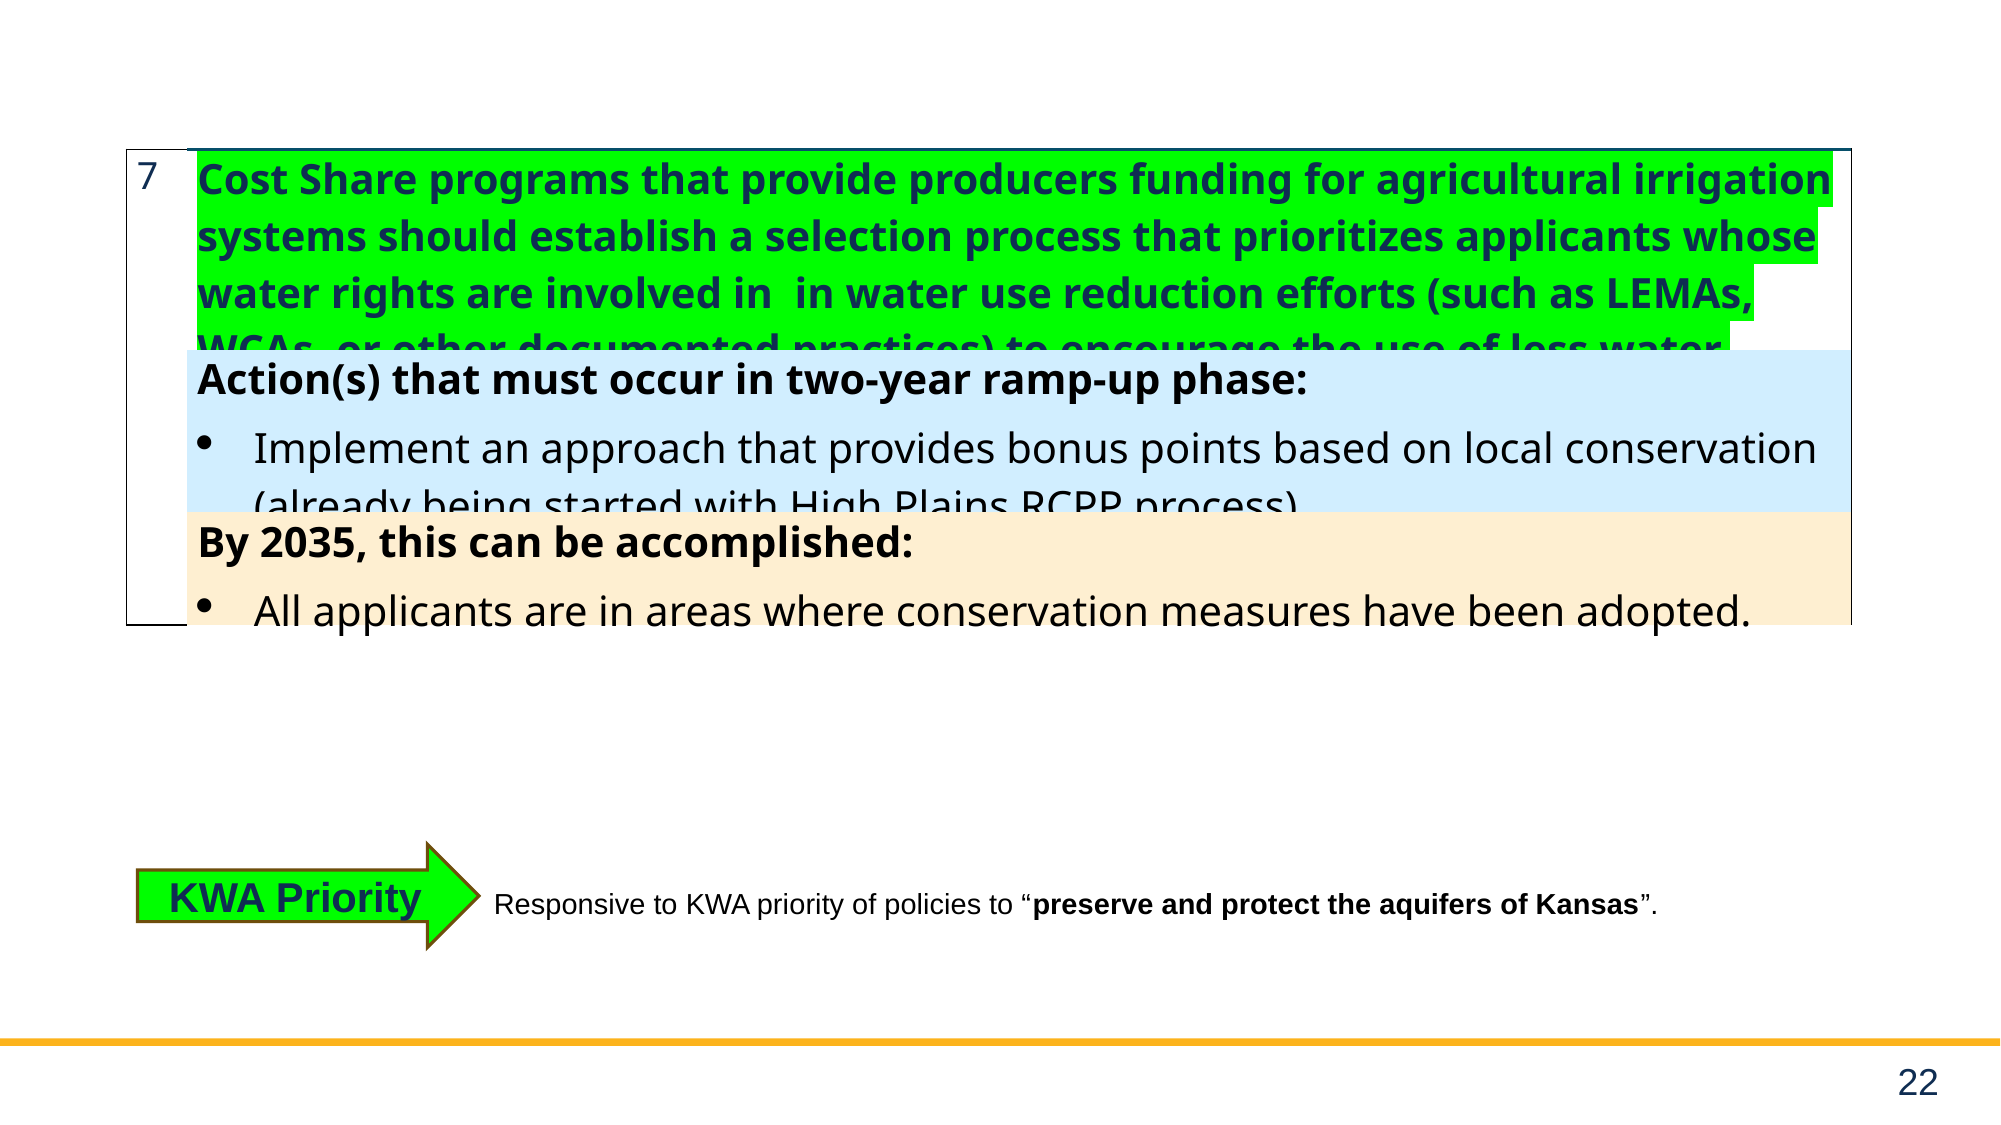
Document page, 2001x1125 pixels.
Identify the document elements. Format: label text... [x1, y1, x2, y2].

text_box [1122, 467, 1153, 573]
table_header Cost Share programs that provide producers funding for agricultural irrigation systems should establish a selection process that prioritizes applicants whose water rights are involved in in water use reduction efforts (such as LEMAs, WCAs, or other documented practices) to encourage the use of less water. [187, 151, 1851, 350]
text_box KWA Priority [135, 840, 478, 952]
text_box Responsive to KWA priority of policies to “preserve and protect the aquifers of Kansas”. [478, 871, 1871, 947]
table_cell Action(s) that must occur in two-year ramp-up phase: Implement an approach that provides bonus points based on local conservation (already being started with High Plains RCPP process). [187, 350, 1851, 512]
table_cell By 2035, this can be accomplished: All applicants are in areas where conservation measures have been adopted. [187, 512, 1851, 625]
table_header 7 [127, 150, 187, 624]
